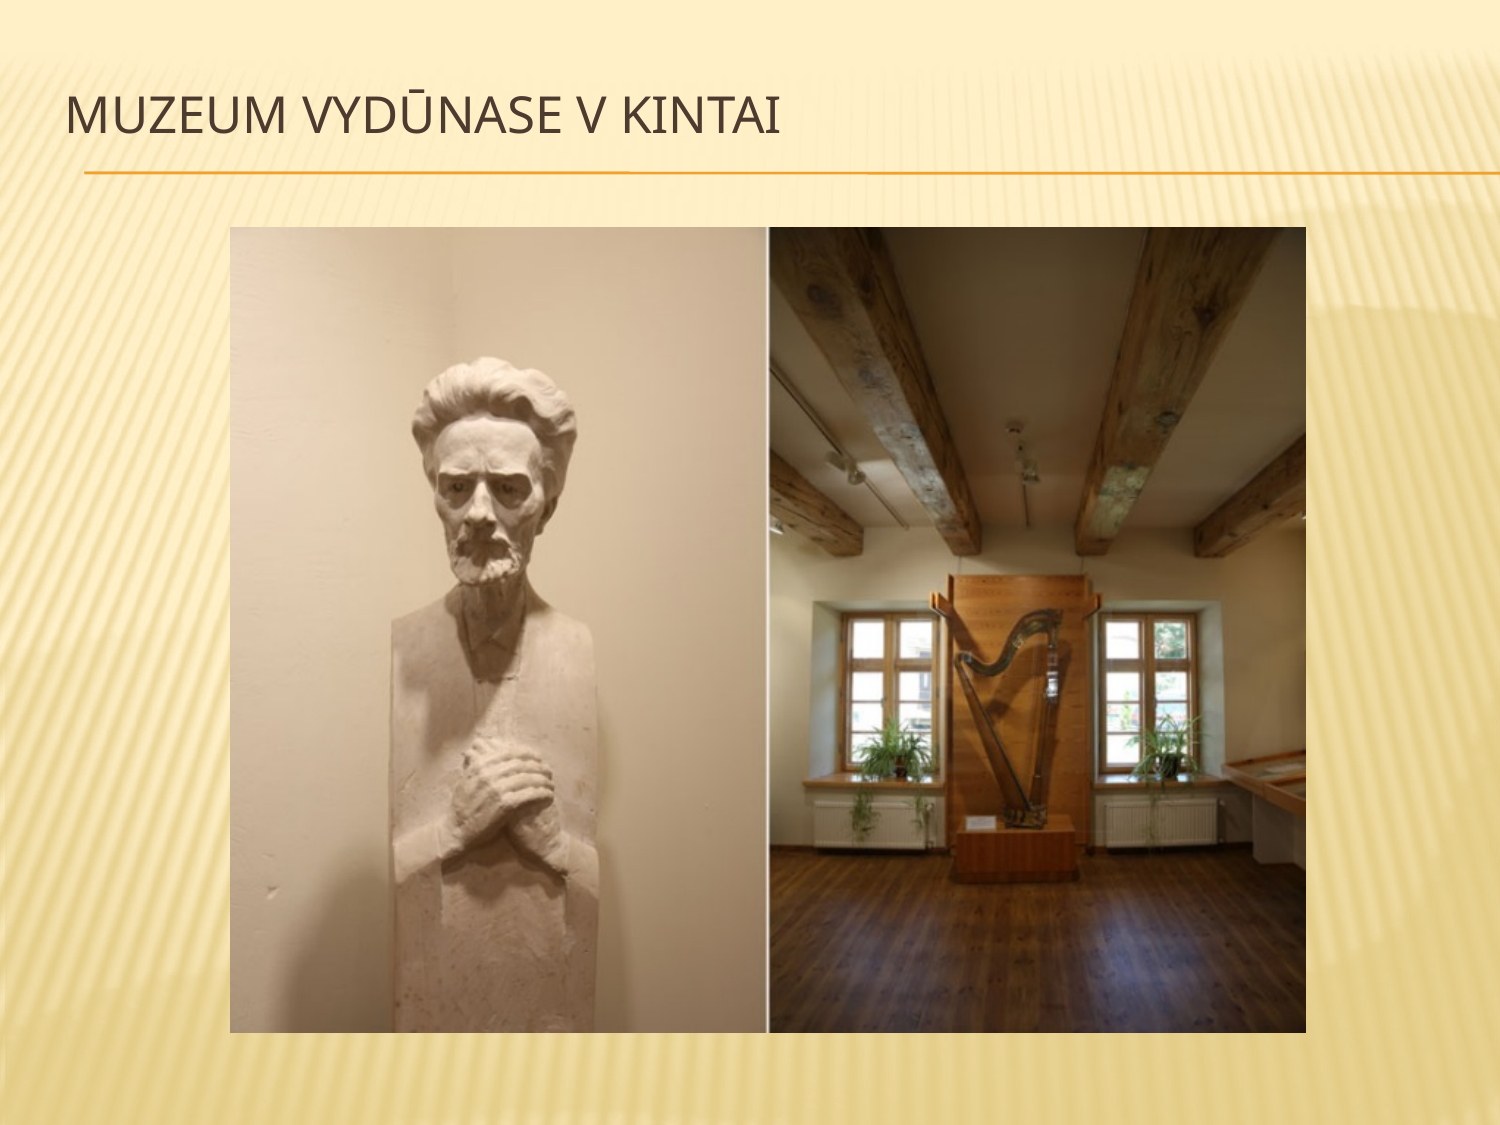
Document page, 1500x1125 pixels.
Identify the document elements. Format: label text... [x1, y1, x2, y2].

title Muzeum Vydūnase v Kintai [50, 75, 1475, 213]
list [229, 227, 1306, 1033]
